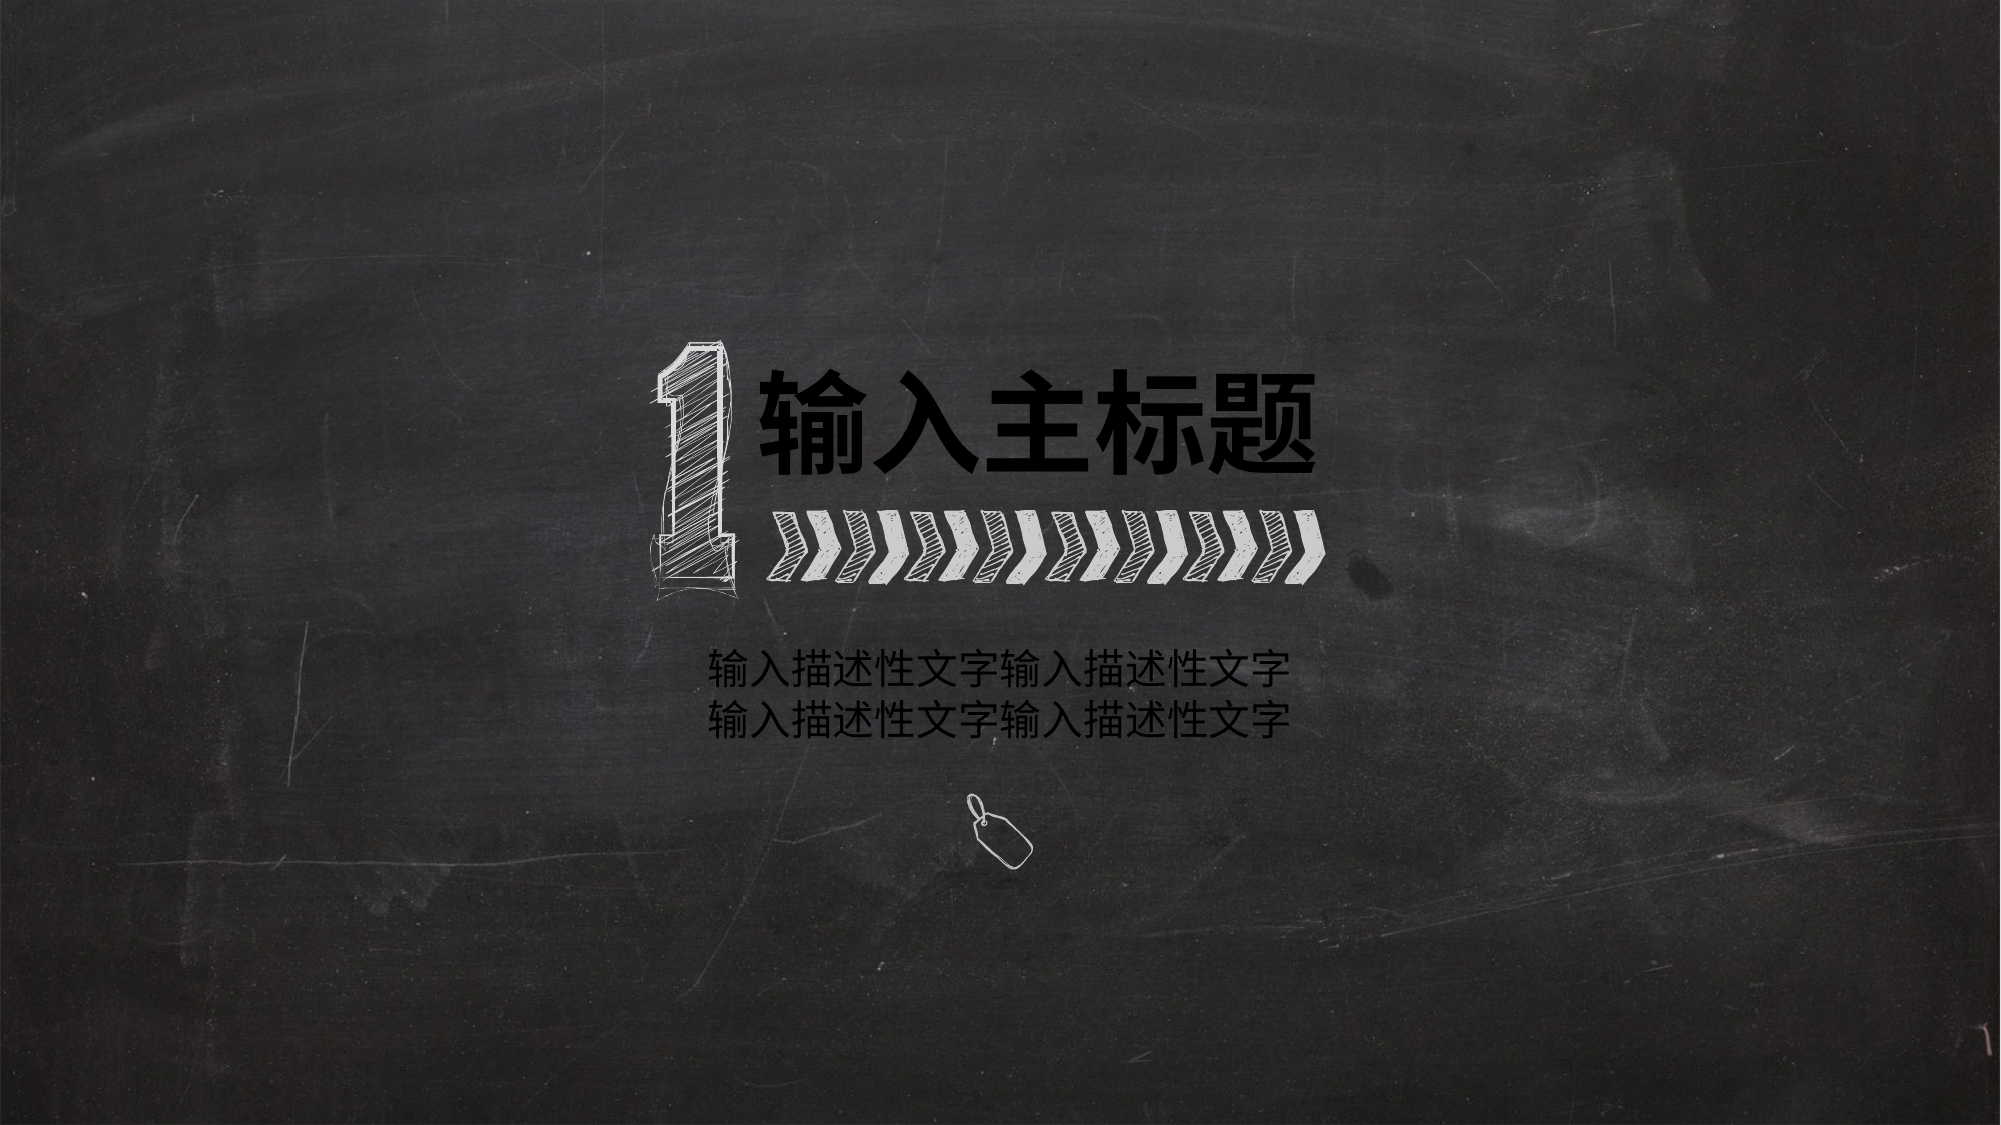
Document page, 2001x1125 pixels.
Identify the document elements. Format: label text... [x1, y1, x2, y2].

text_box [649, 339, 1351, 601]
text_box 输入描述性文字输入描述性文字 输入描述性文字输入描述性文字 [657, 635, 1343, 751]
picture [0, 0, 2001, 1125]
text_box [966, 793, 1034, 870]
